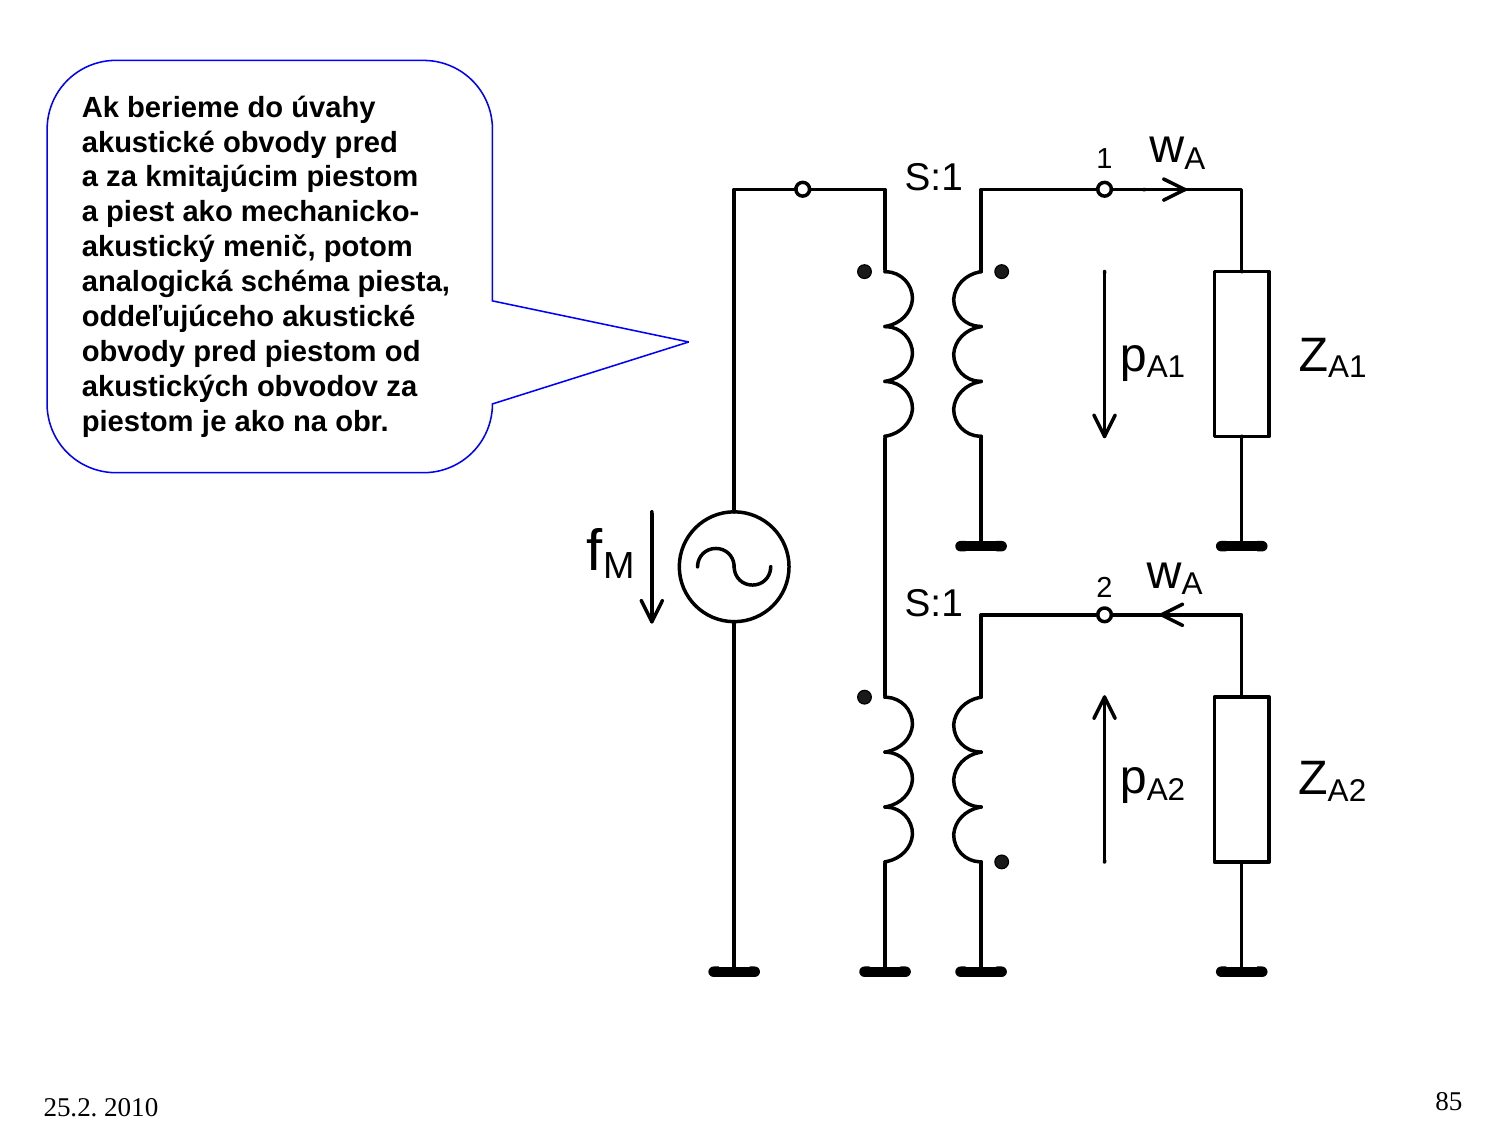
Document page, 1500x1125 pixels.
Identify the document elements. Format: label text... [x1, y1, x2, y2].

text_box Ak berieme do úvahy akustické obvody pred a za kmitajúcim piestom a piest ako mechanicko-akustický menič, potom analogická schéma piesta, oddeľujúceho akustické obvody pred piestom od akustických obvodov za piestom je ako na obr. [47, 60, 543, 473]
slide_number 25.2. 2010 [29, 1082, 425, 1125]
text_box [548, 113, 1416, 988]
slide_number 85 [1074, 1076, 1477, 1125]
